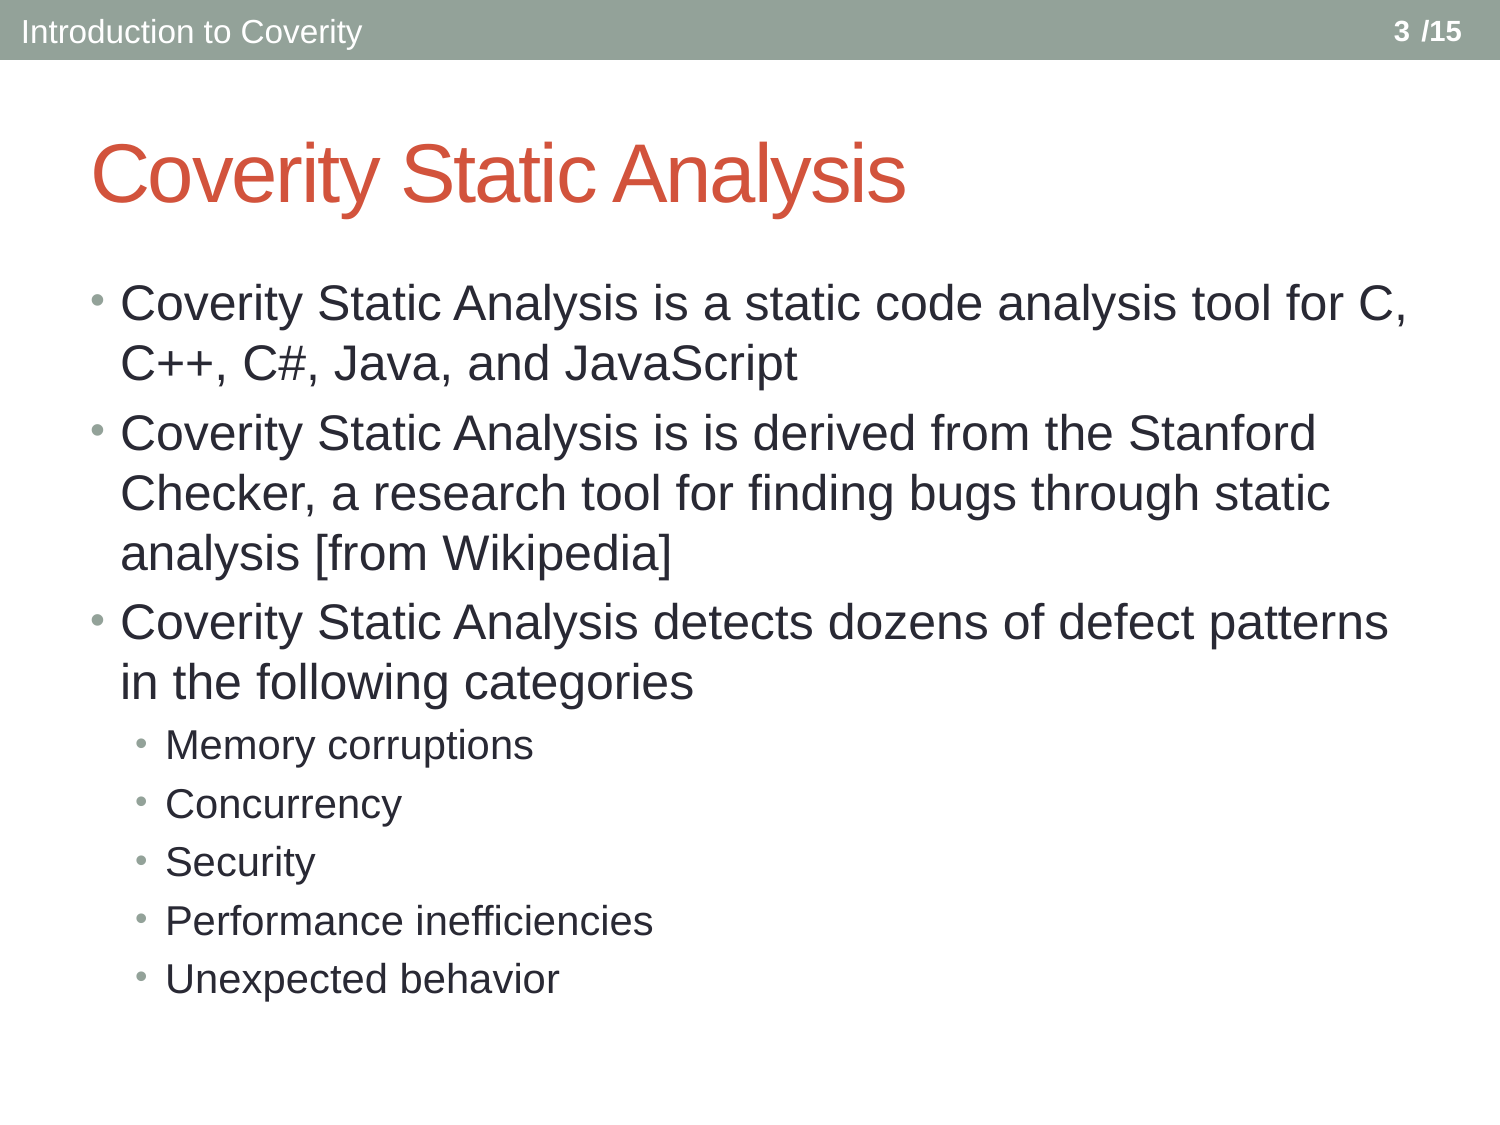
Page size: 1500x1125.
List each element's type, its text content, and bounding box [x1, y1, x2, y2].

title Coverity Static Analysis [75, 87, 1425, 250]
slide_number 2 [1328, 3, 1425, 57]
list Coverity Static Analysis is a static code analysis tool for C, C++, C#, Java, and JavaScript Coverity Static Analysis is is derived from the Stanford Checker, a research tool for finding bugs through static analysis [from Wikipedia] Coverity Static Analysis detects dozens of defect patterns in the following categories Memory corruptions Concurrency Security Performance inefficiencies Unexpected behavior [75, 262, 1425, 1063]
footer Introduction to Coverity [5, 9, 1294, 51]
